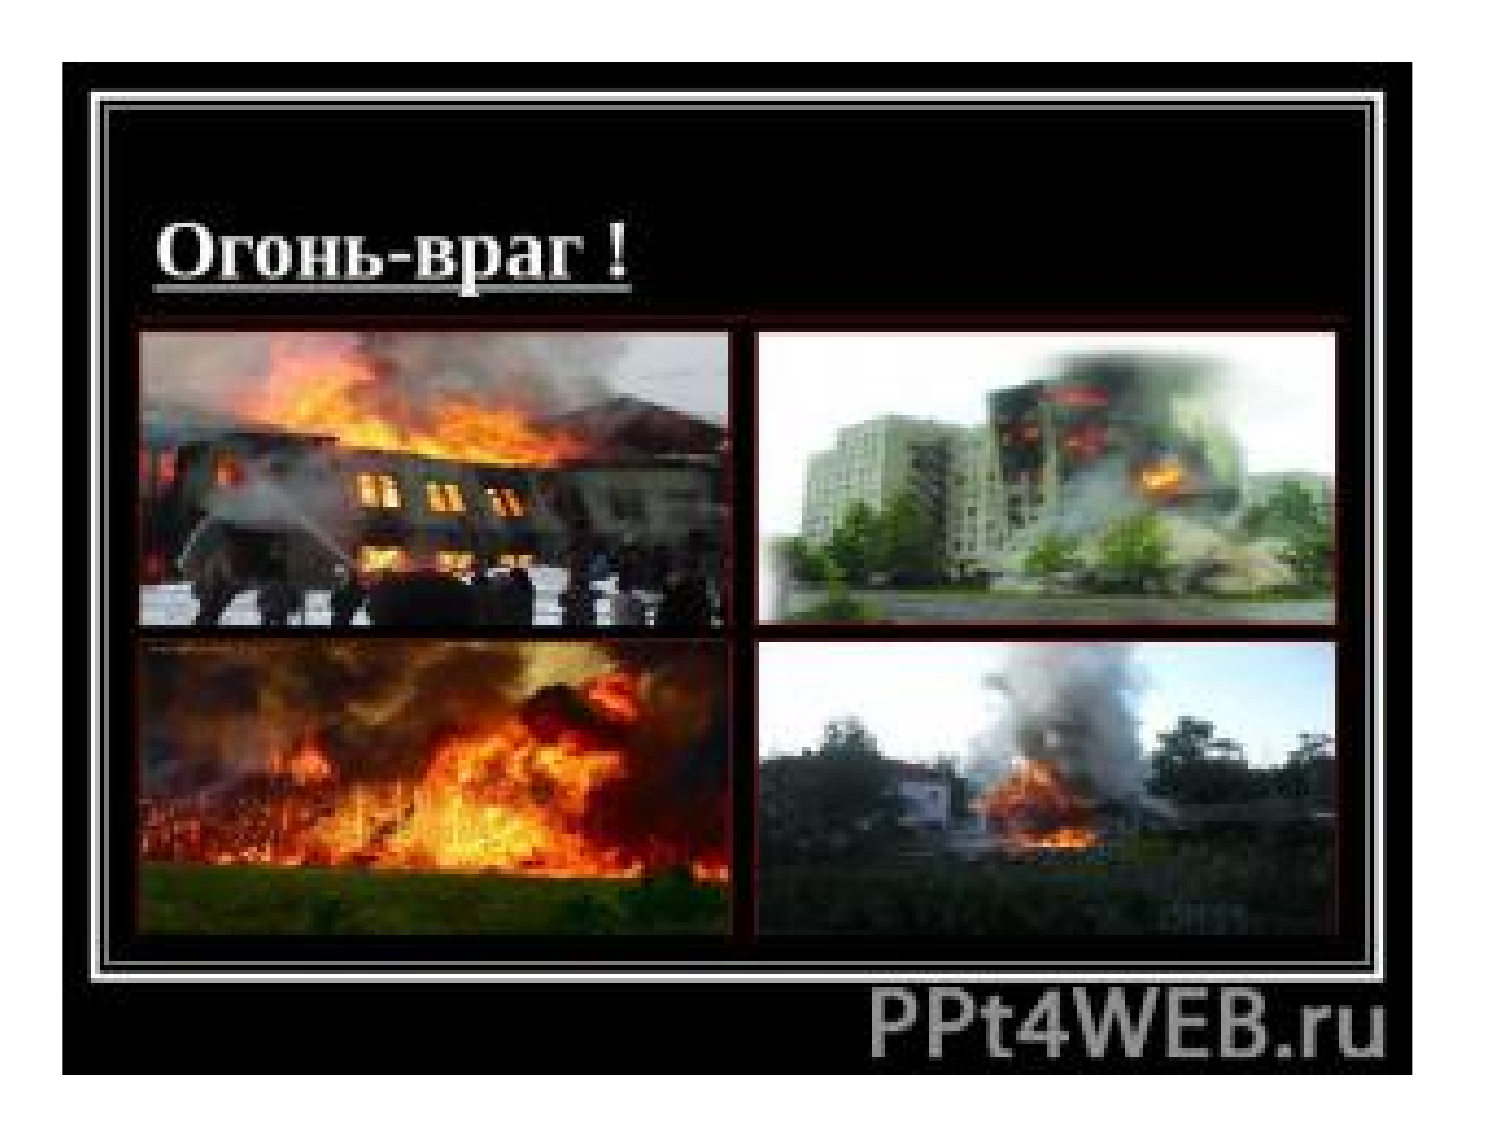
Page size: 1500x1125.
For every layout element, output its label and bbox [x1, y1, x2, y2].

picture [62, 62, 1413, 1076]
